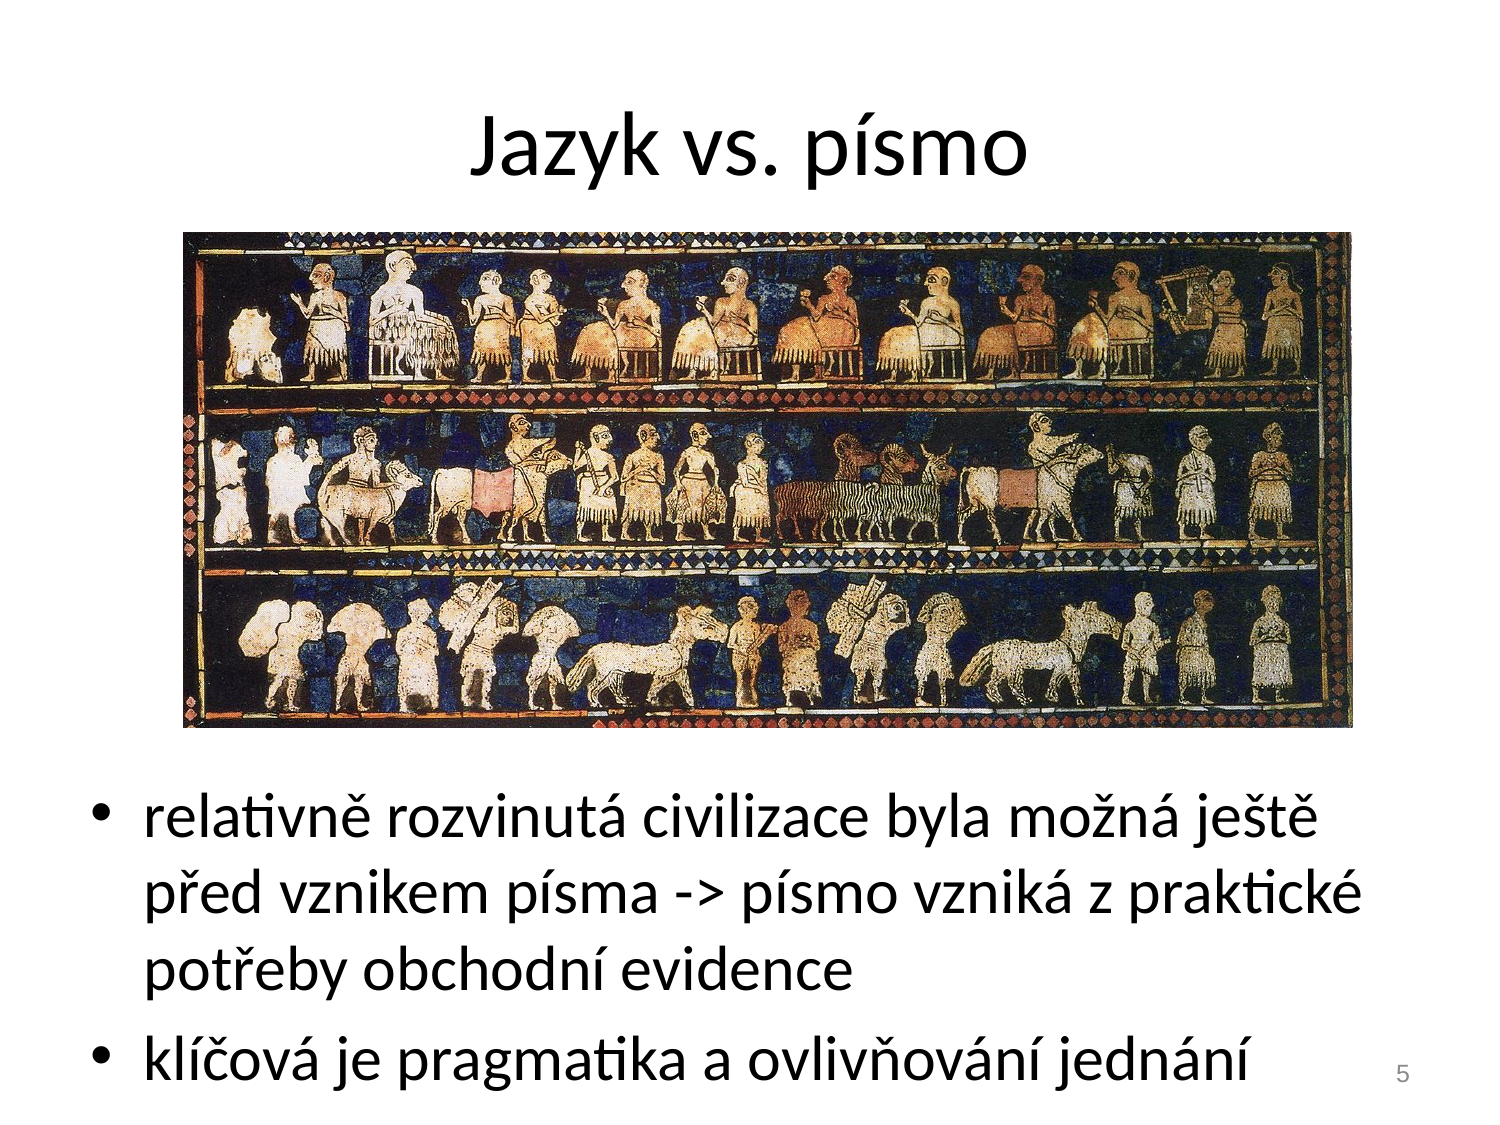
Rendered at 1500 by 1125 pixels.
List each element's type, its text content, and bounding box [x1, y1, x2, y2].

title Jazyk vs. písmo [75, 45, 1425, 233]
slide_number 5 [1074, 1042, 1425, 1103]
picture [182, 232, 1353, 728]
list relativně rozvinutá civilizace byla možná ještě před vznikem písma -> písmo vzniká z praktické potřeby obchodní evidence klíčová je pragmatika a ovlivňování jednání [75, 765, 1425, 1103]
